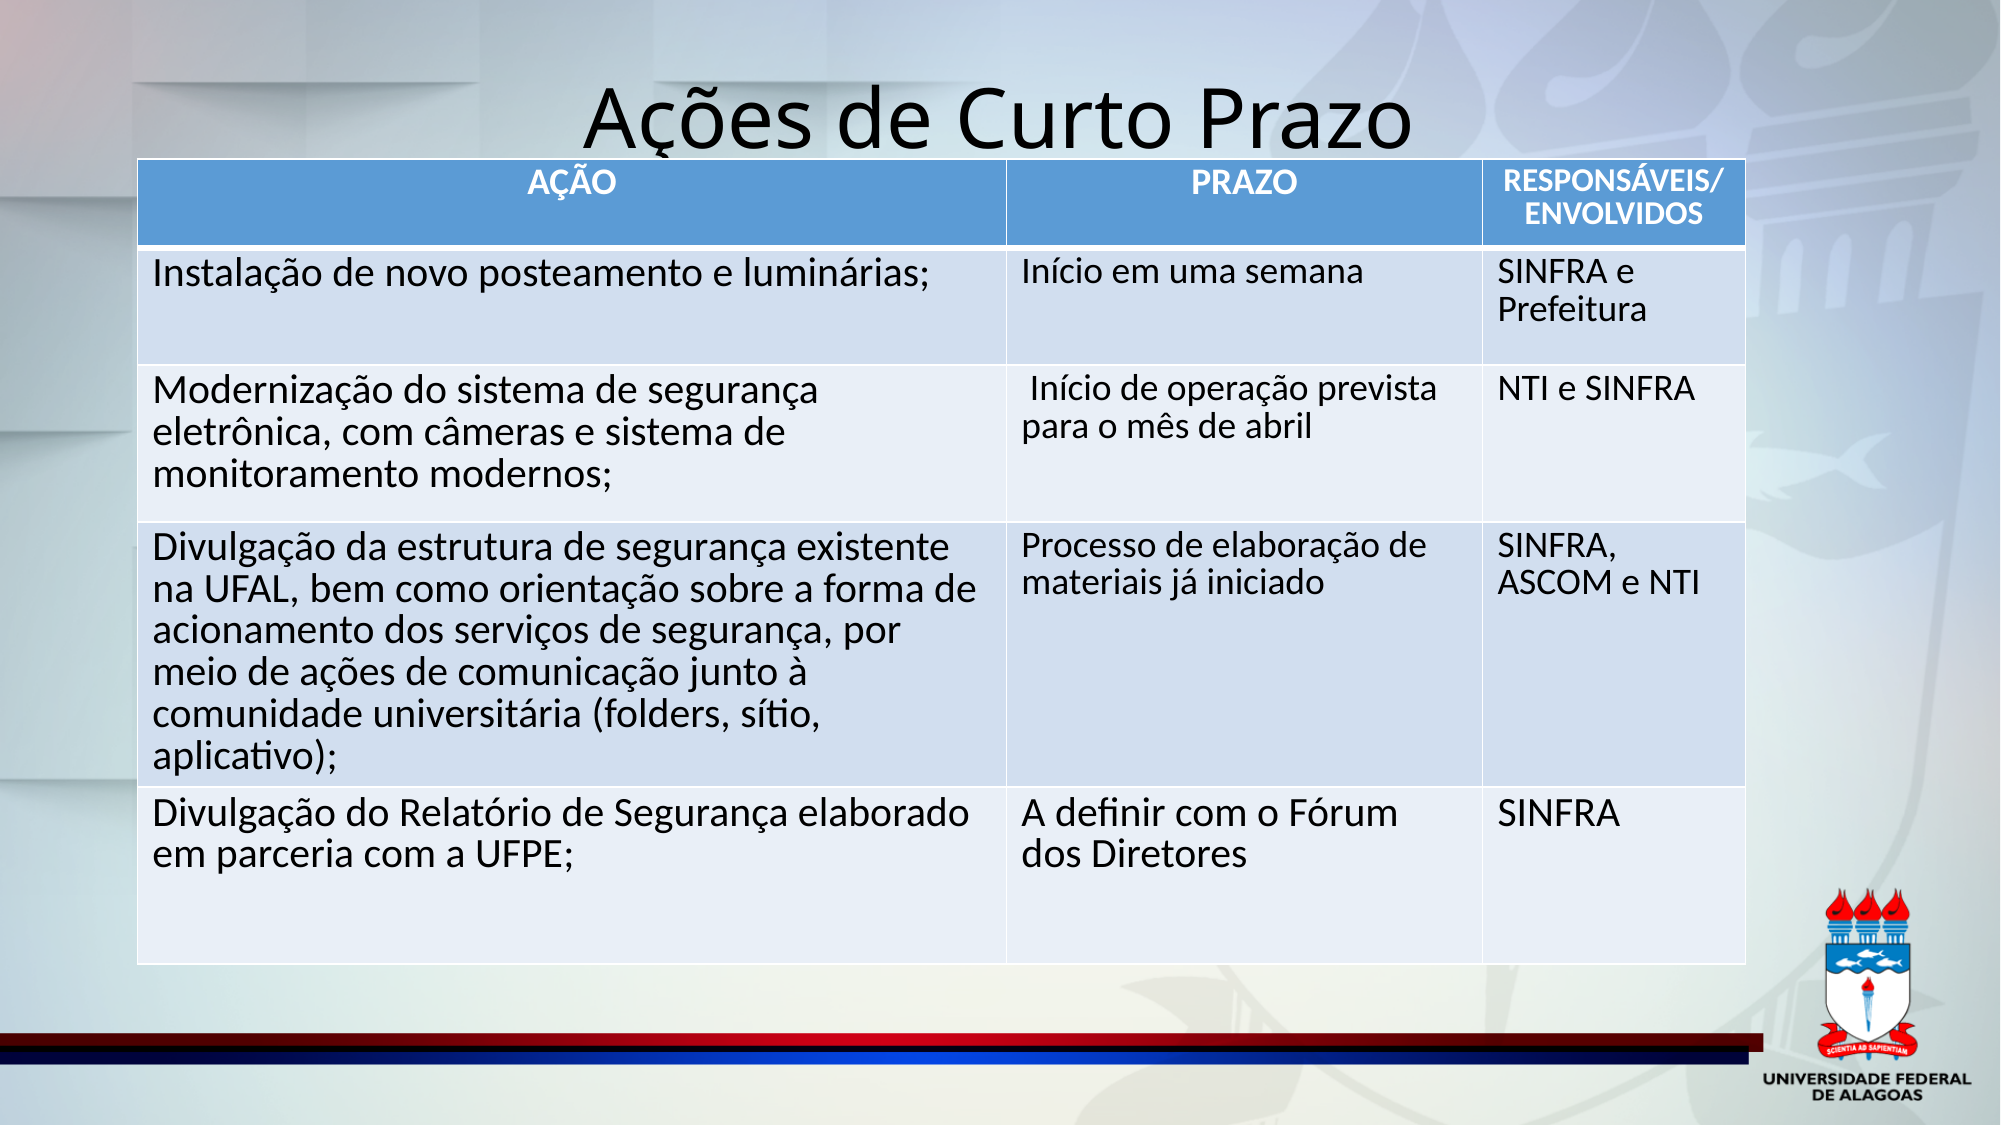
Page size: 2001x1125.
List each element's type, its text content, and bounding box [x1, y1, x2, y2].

table_cell Início em uma semana [1007, 251, 1482, 364]
table_cell Instalação de novo posteamento e luminárias; [138, 251, 1006, 364]
title Ações de Curto Prazo [137, 59, 1863, 183]
table_cell A definir com o Fórum dos Diretores [1007, 788, 1482, 963]
table_header AÇÃO [138, 160, 1006, 245]
table_cell SINFRA e Prefeitura [1483, 251, 1745, 364]
table_cell Divulgação da estrutura de segurança existente na UFAL, bem como orientação sobre a forma de acionamento dos serviços de segurança, por meio de ações de comunicação junto à comunidade universitária (folders, sítio, aplicativo); [138, 523, 1006, 786]
table_cell Modernização do sistema de segurança eletrônica, com câmeras e sistema de monitoramento modernos; [138, 366, 1006, 521]
table_cell Início de operação prevista para o mês de abril [1007, 366, 1482, 521]
picture [0, 0, 2001, 1125]
table_cell SINFRA [1483, 788, 1745, 963]
table_header RESPONSÁVEIS/ENVOLVIDOS [1483, 160, 1745, 245]
table_cell Divulgação do Relatório de Segurança elaborado em parceria com a UFPE; [138, 788, 1006, 963]
table_cell NTI e SINFRA [1483, 366, 1745, 521]
table_header PRAZO [1007, 160, 1482, 245]
table_cell Processo de elaboração de materiais já iniciado [1007, 523, 1482, 786]
table_cell SINFRA, ASCOM e NTI [1483, 523, 1745, 786]
